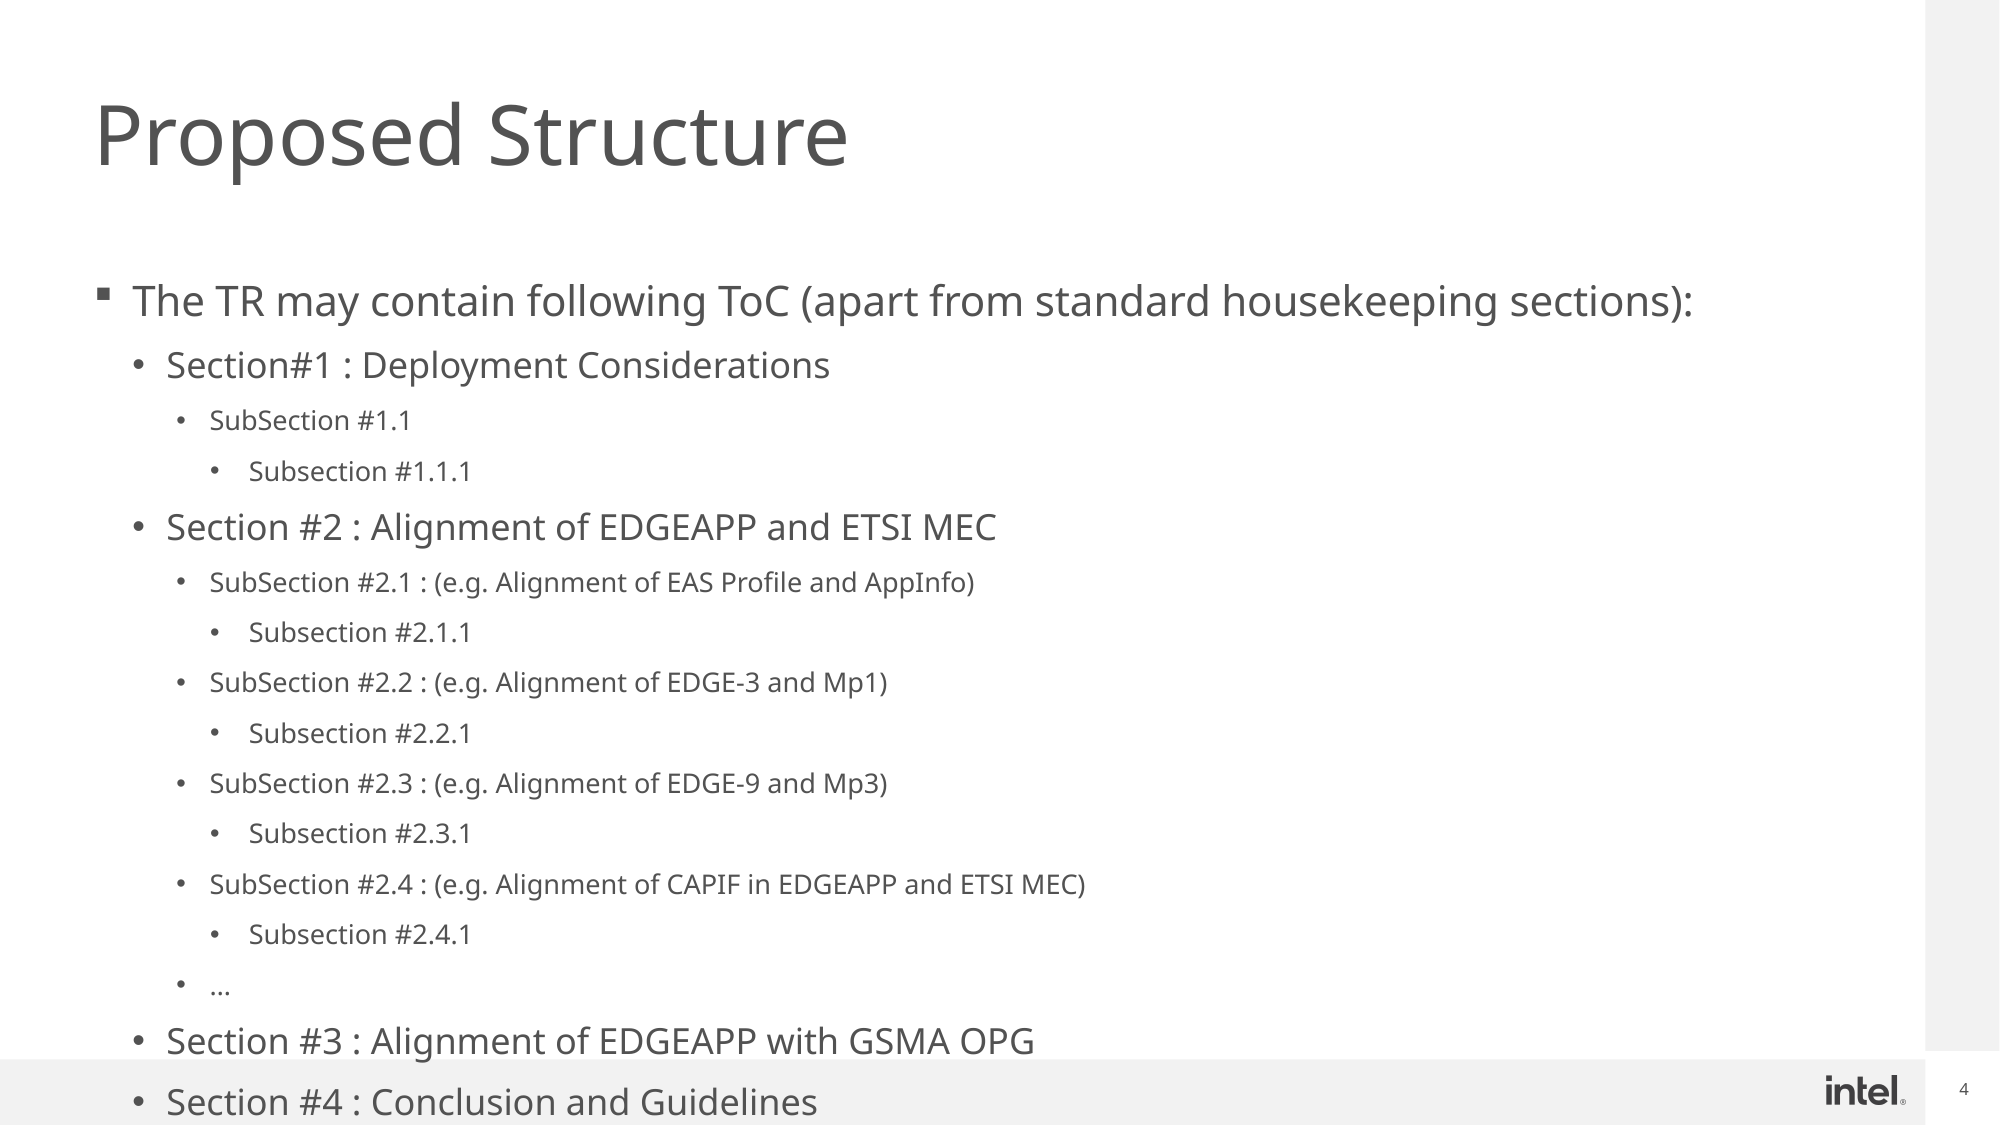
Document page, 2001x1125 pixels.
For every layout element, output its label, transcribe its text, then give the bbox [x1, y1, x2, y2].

list The TR may contain following ToC (apart from standard housekeeping sections): Section#1 : Deployment Considerations SubSection #1.1 Subsection #1.1.1 Section #2 : Alignment of EDGEAPP and ETSI MEC SubSection #2.1 : (e.g. Alignment of EAS Profile and AppInfo) Subsection #2.1.1 SubSection #2.2 : (e.g. Alignment of EDGE-3 and Mp1) Subsection #2.2.1 SubSection #2.3 : (e.g. Alignment of EDGE-9 and Mp3) Subsection #2.3.1 SubSection #2.4 : (e.g. Alignment of CAPIF in EDGEAPP and ETSI MEC) Subsection #2.4.1 … Section #3 : Alignment of EDGEAPP with GSMA OPG Section #4 : Conclusion and Guidelines [93, 273, 1901, 1125]
title Proposed Structure [93, 93, 1985, 251]
picture [1901, 1075, 1906, 1105]
